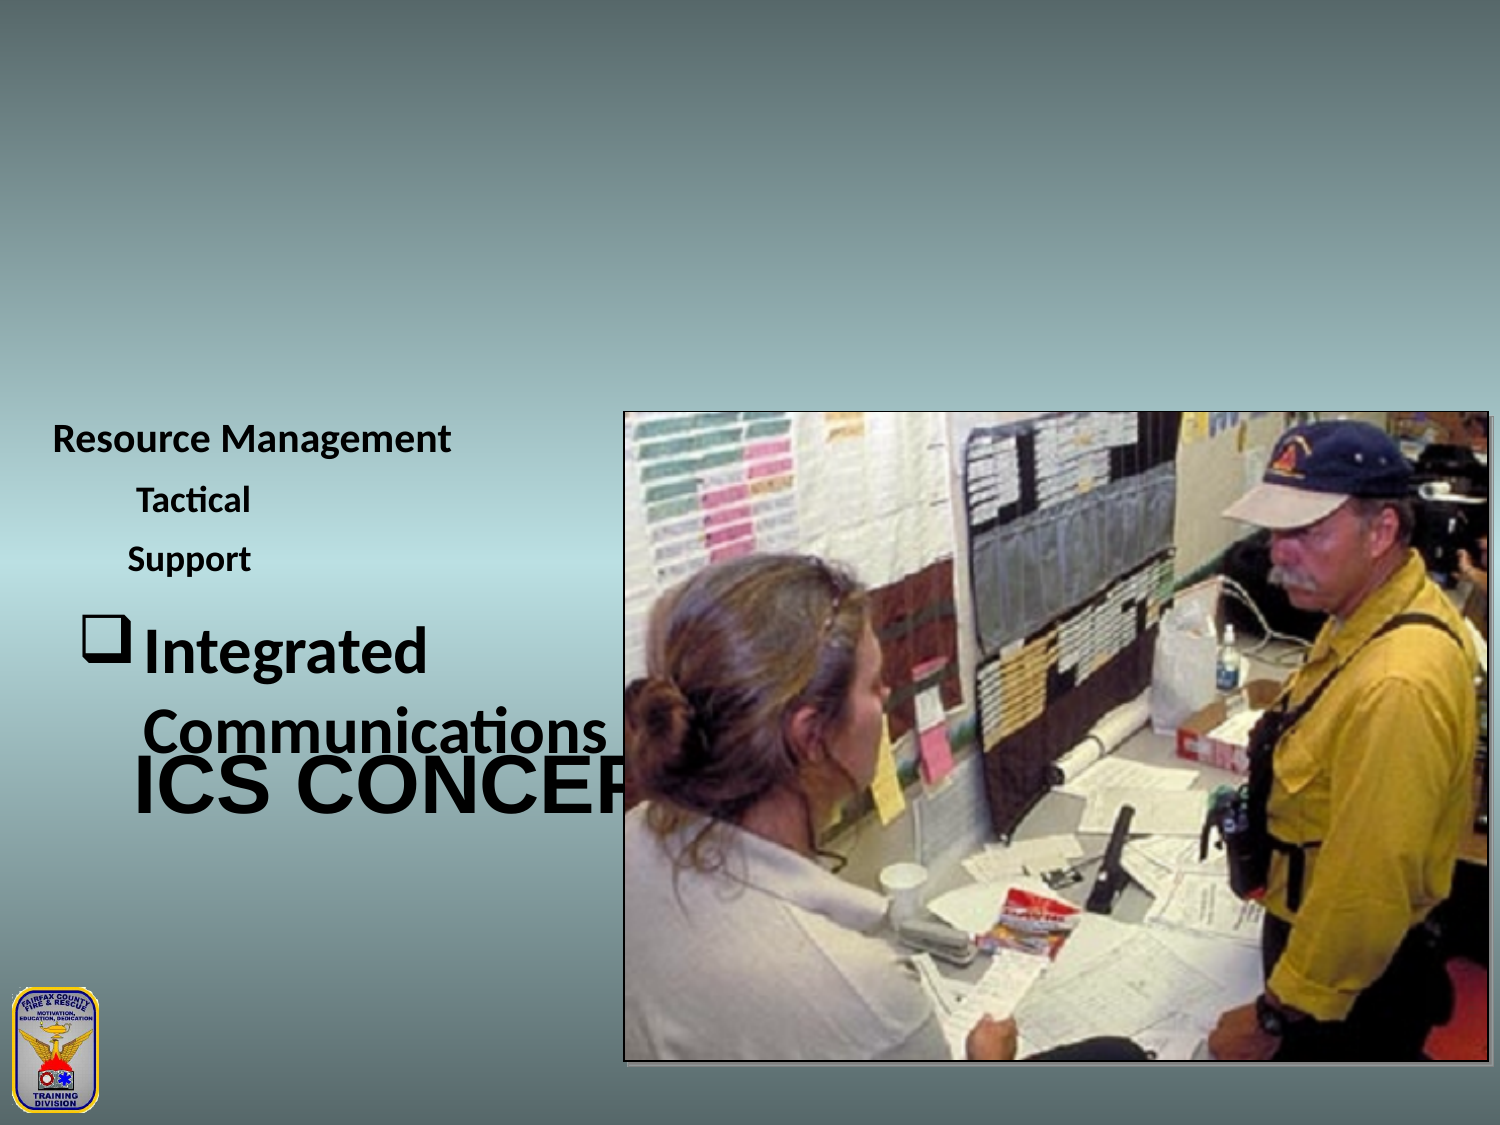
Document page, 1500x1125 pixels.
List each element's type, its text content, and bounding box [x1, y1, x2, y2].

picture [12, 987, 99, 1113]
title ICS CONCEPTS [118, 775, 619, 947]
list Resource Management Tactical Support [37, 262, 875, 588]
picture [624, 412, 1488, 1061]
text_box Integrated Communications [62, 599, 619, 775]
